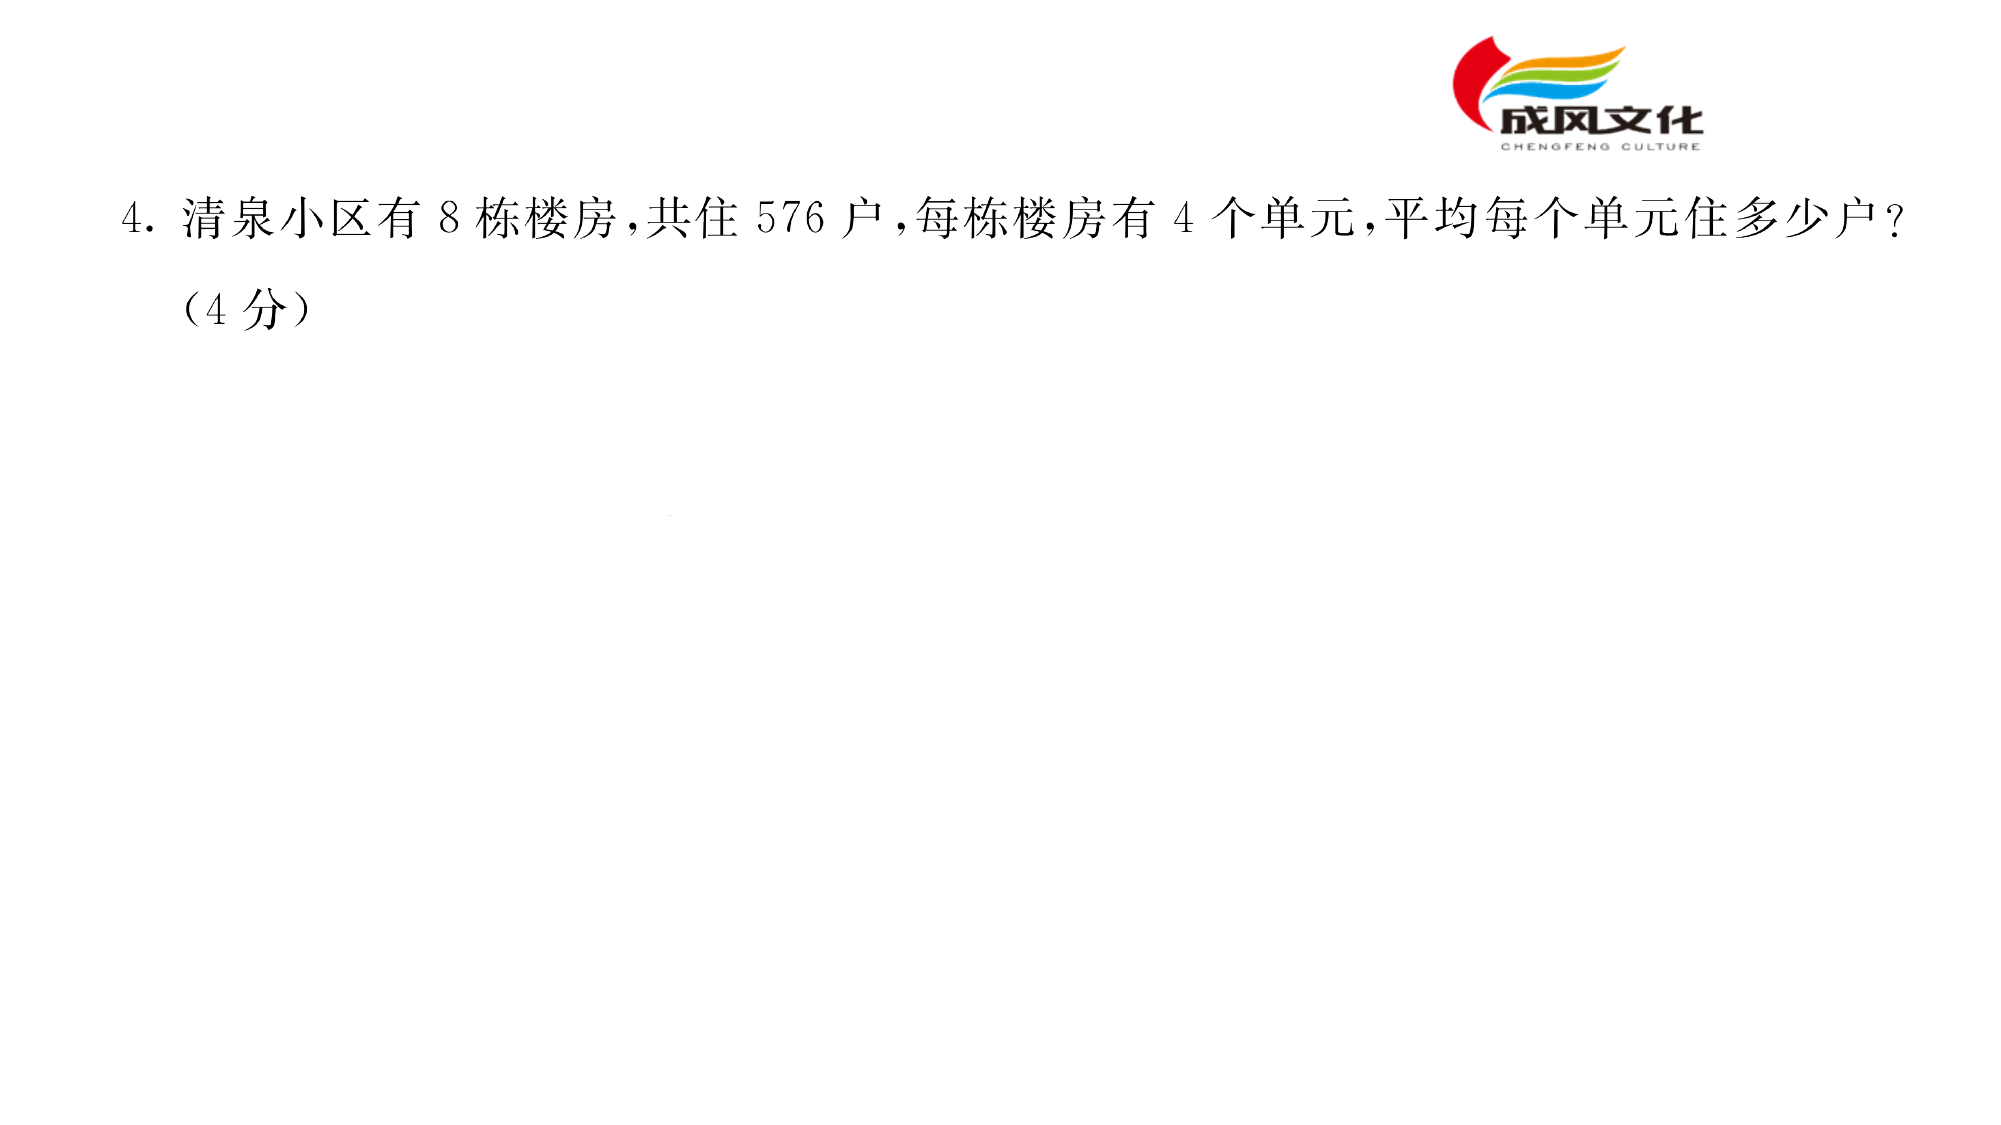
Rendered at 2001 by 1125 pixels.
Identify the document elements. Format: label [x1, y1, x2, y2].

picture [118, 30, 2000, 524]
